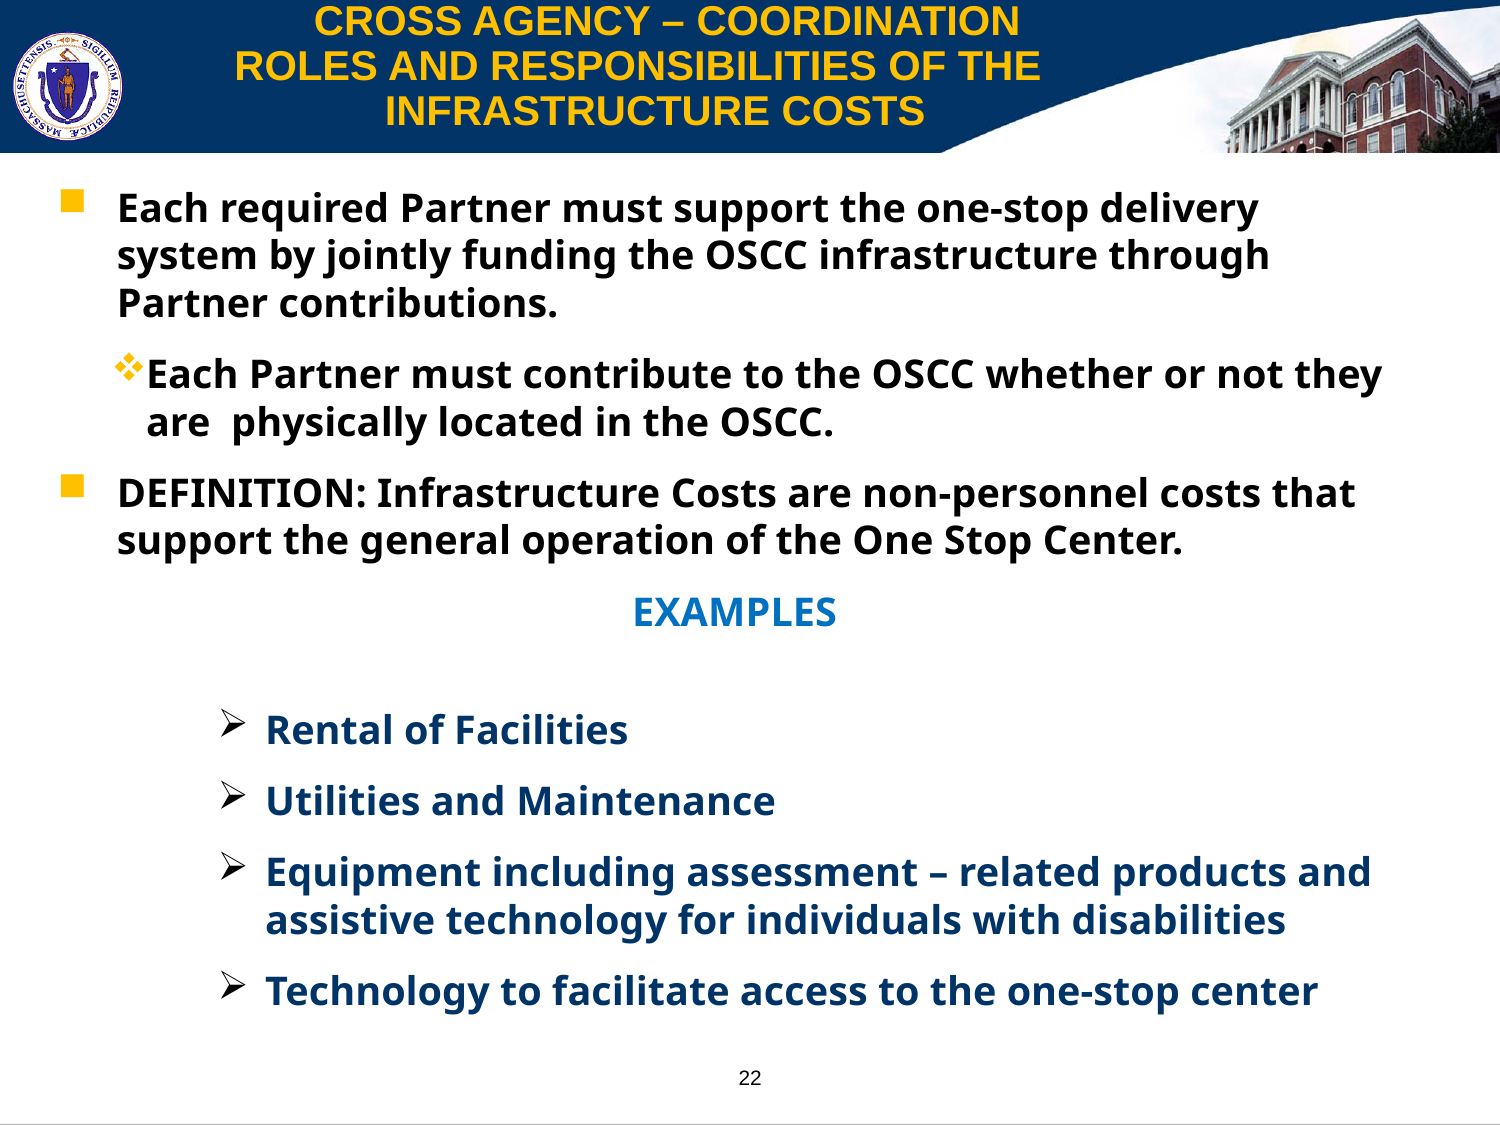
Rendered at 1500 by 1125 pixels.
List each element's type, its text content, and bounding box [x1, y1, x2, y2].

text_box CROSS AGENCY – COORDINATION Roles and Responsibilities of the INFRASTRUCTURE COSTS [12, 42, 1275, 93]
list Each required Partner must support the one-stop delivery system by jointly funding the OSCC infrastructure through Partner contributions. Each Partner must contribute to the OSCC whether or not they are physically located in the OSCC. DEFINITION: Infrastructure Costs are non-personnel costs that support the general operation of the One Stop Center. EXAMPLES Rental of Facilities Utilities and Maintenance Equipment including assessment – related products and assistive technology for individuals with disabilities Technology to facilitate access to the one-stop center [49, 174, 1420, 1038]
picture [0, 0, 1500, 153]
